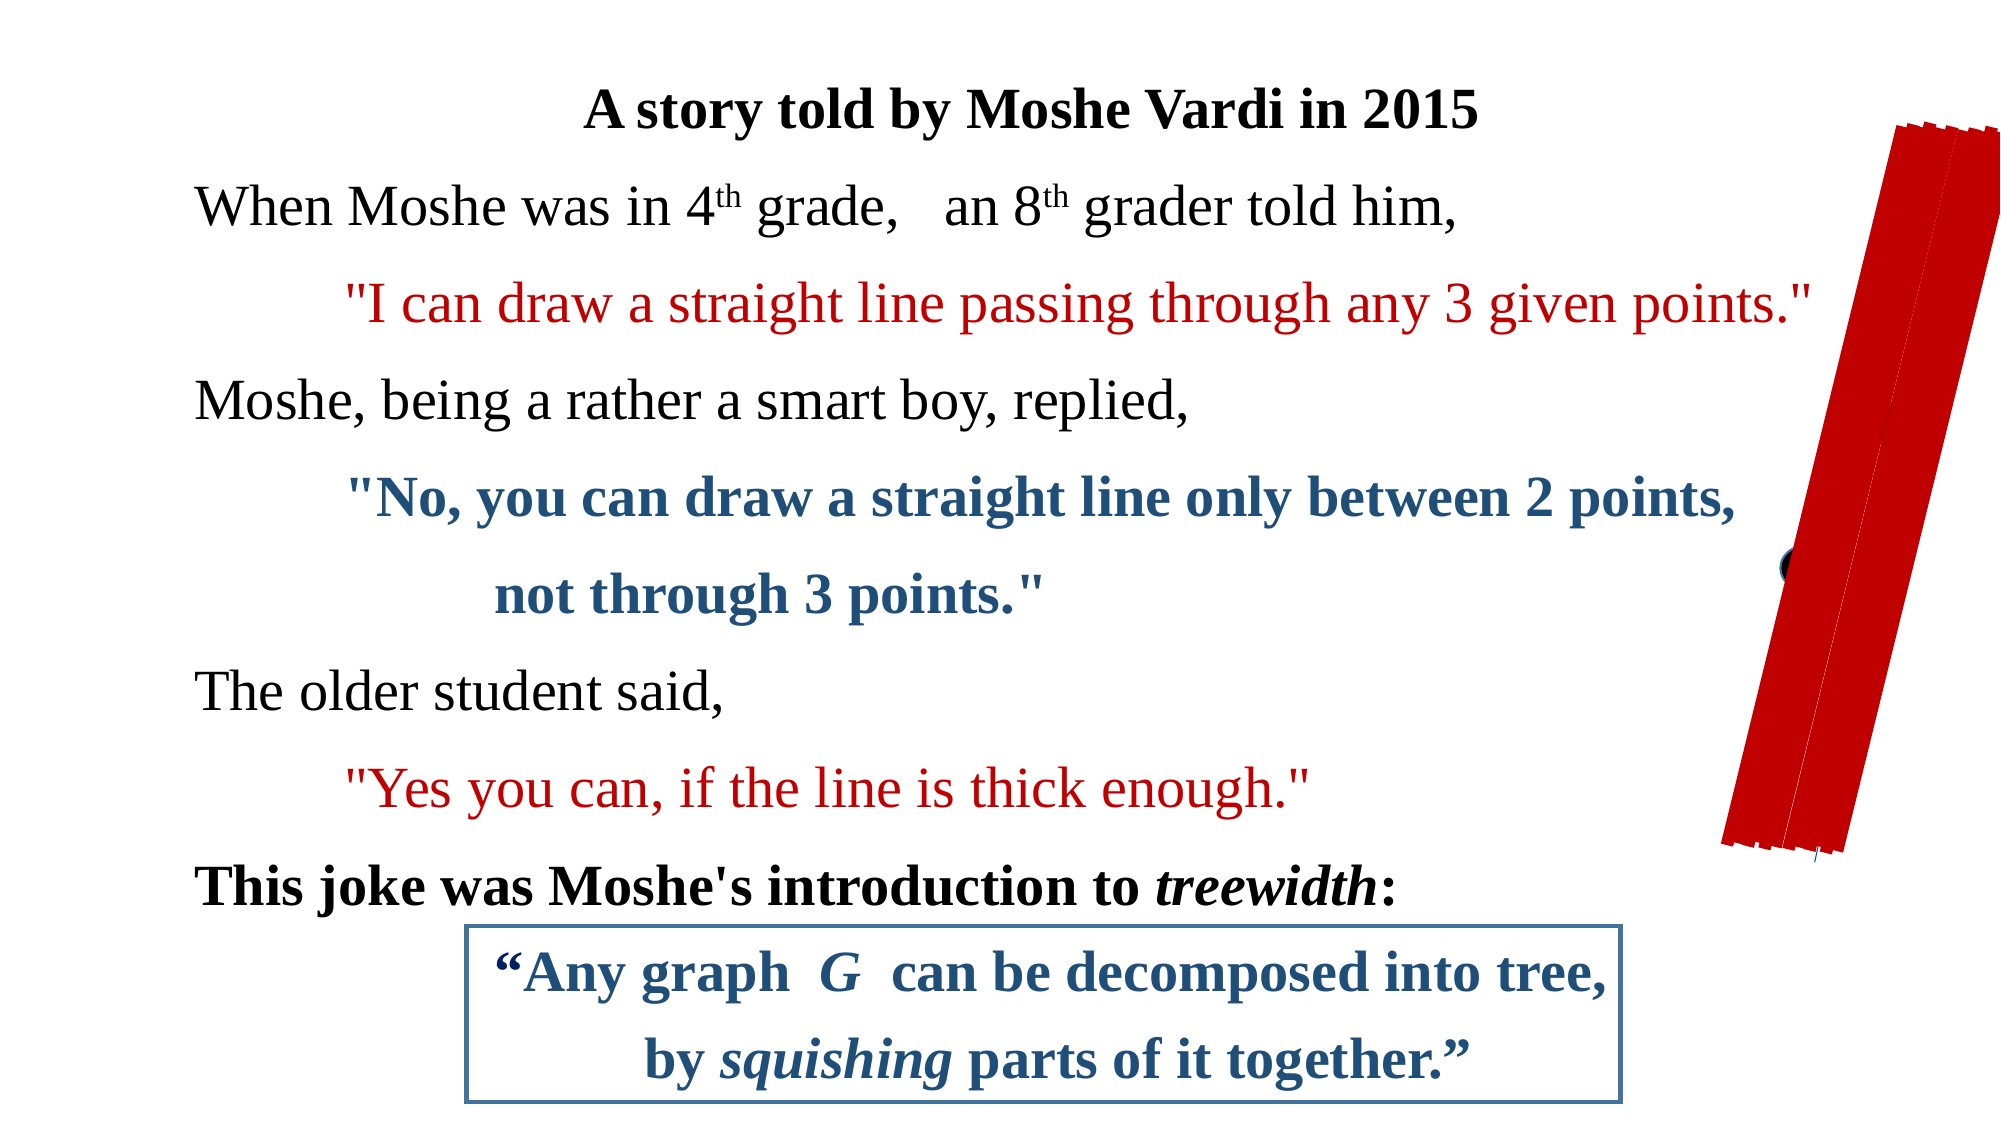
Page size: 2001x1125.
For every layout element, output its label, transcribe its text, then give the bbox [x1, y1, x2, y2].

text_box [1814, 857, 1934, 863]
text_box A story told by Moshe Vardi in 2015 When Moshe was in 4th grade, an 8th grader told him, "I can draw a straight line passing through any 3 given points." Moshe, being a rather a smart boy, replied, "No, you can draw a straight line only between 2 points, not through 3 points." The older student said, "Yes you can, if the line is thick enough." This joke was Moshe's introduction to treewidth: “Any graph G can be decomposed into tree, by squishing parts of it together.” [179, 52, 1885, 1098]
text_box [465, 925, 1622, 1103]
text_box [1808, 122, 1994, 857]
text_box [1746, 118, 1933, 853]
